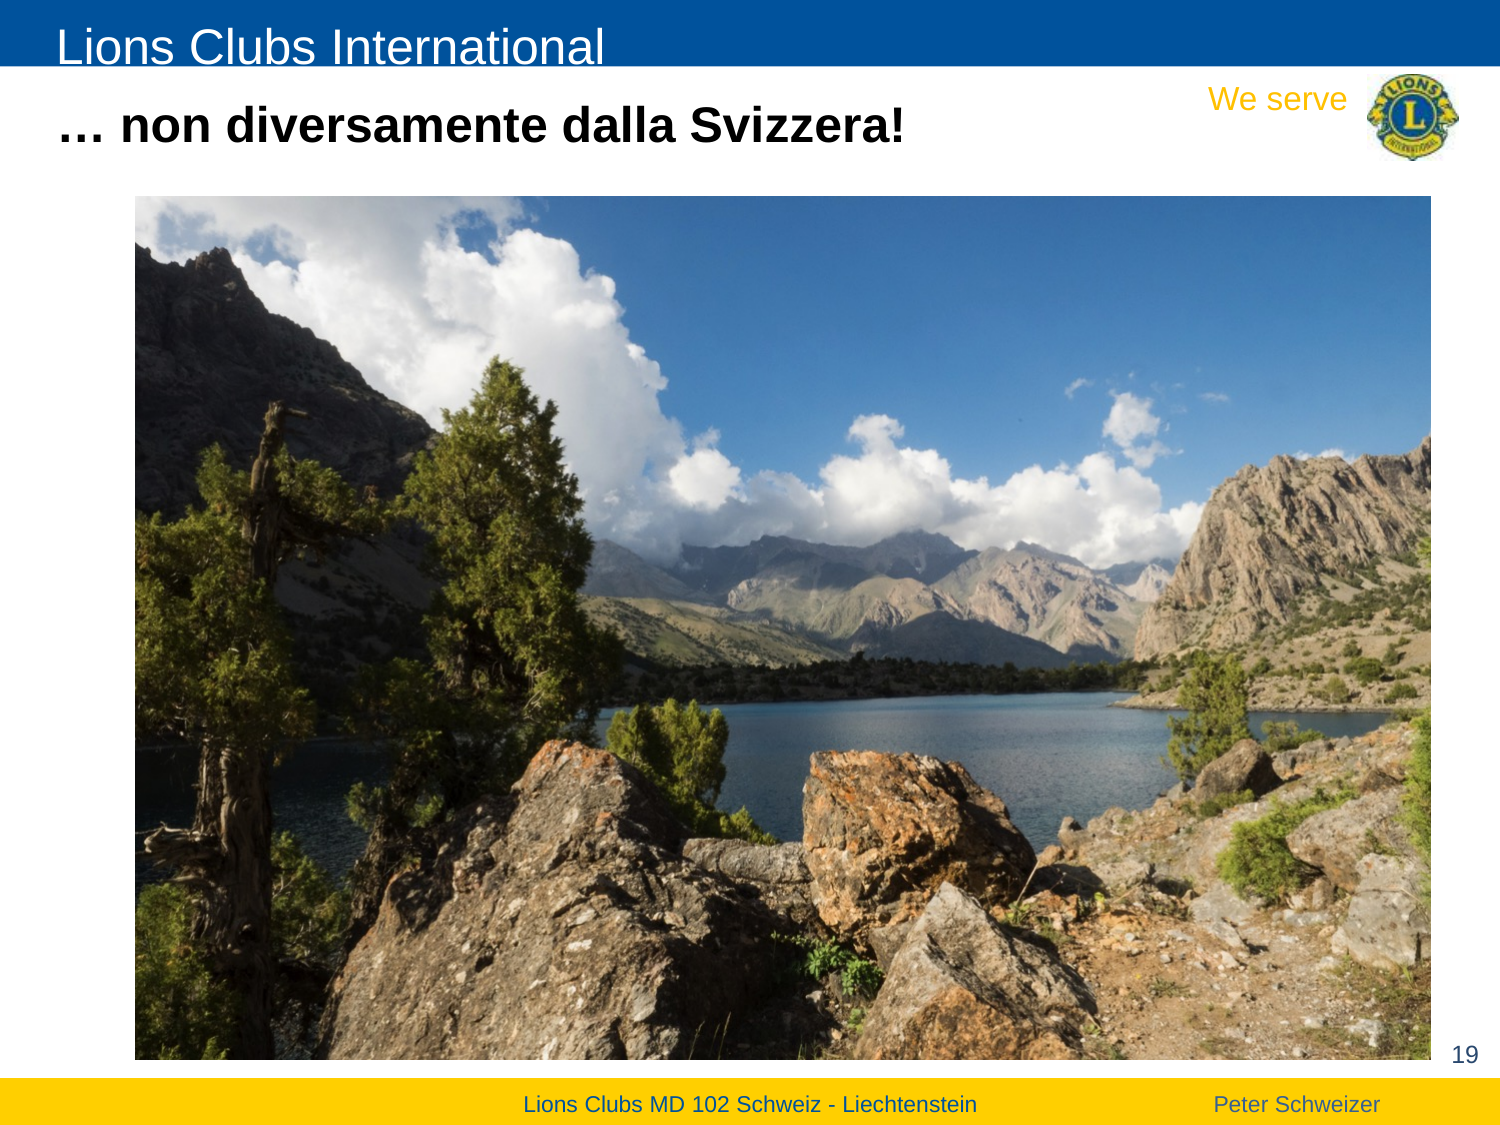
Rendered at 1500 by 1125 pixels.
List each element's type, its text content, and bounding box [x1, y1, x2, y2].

picture [1367, 74, 1459, 161]
picture [135, 195, 1431, 1060]
title … non diversamente dalla Svizzera! [41, 92, 1169, 153]
slide_number 19 [1328, 1035, 1495, 1073]
